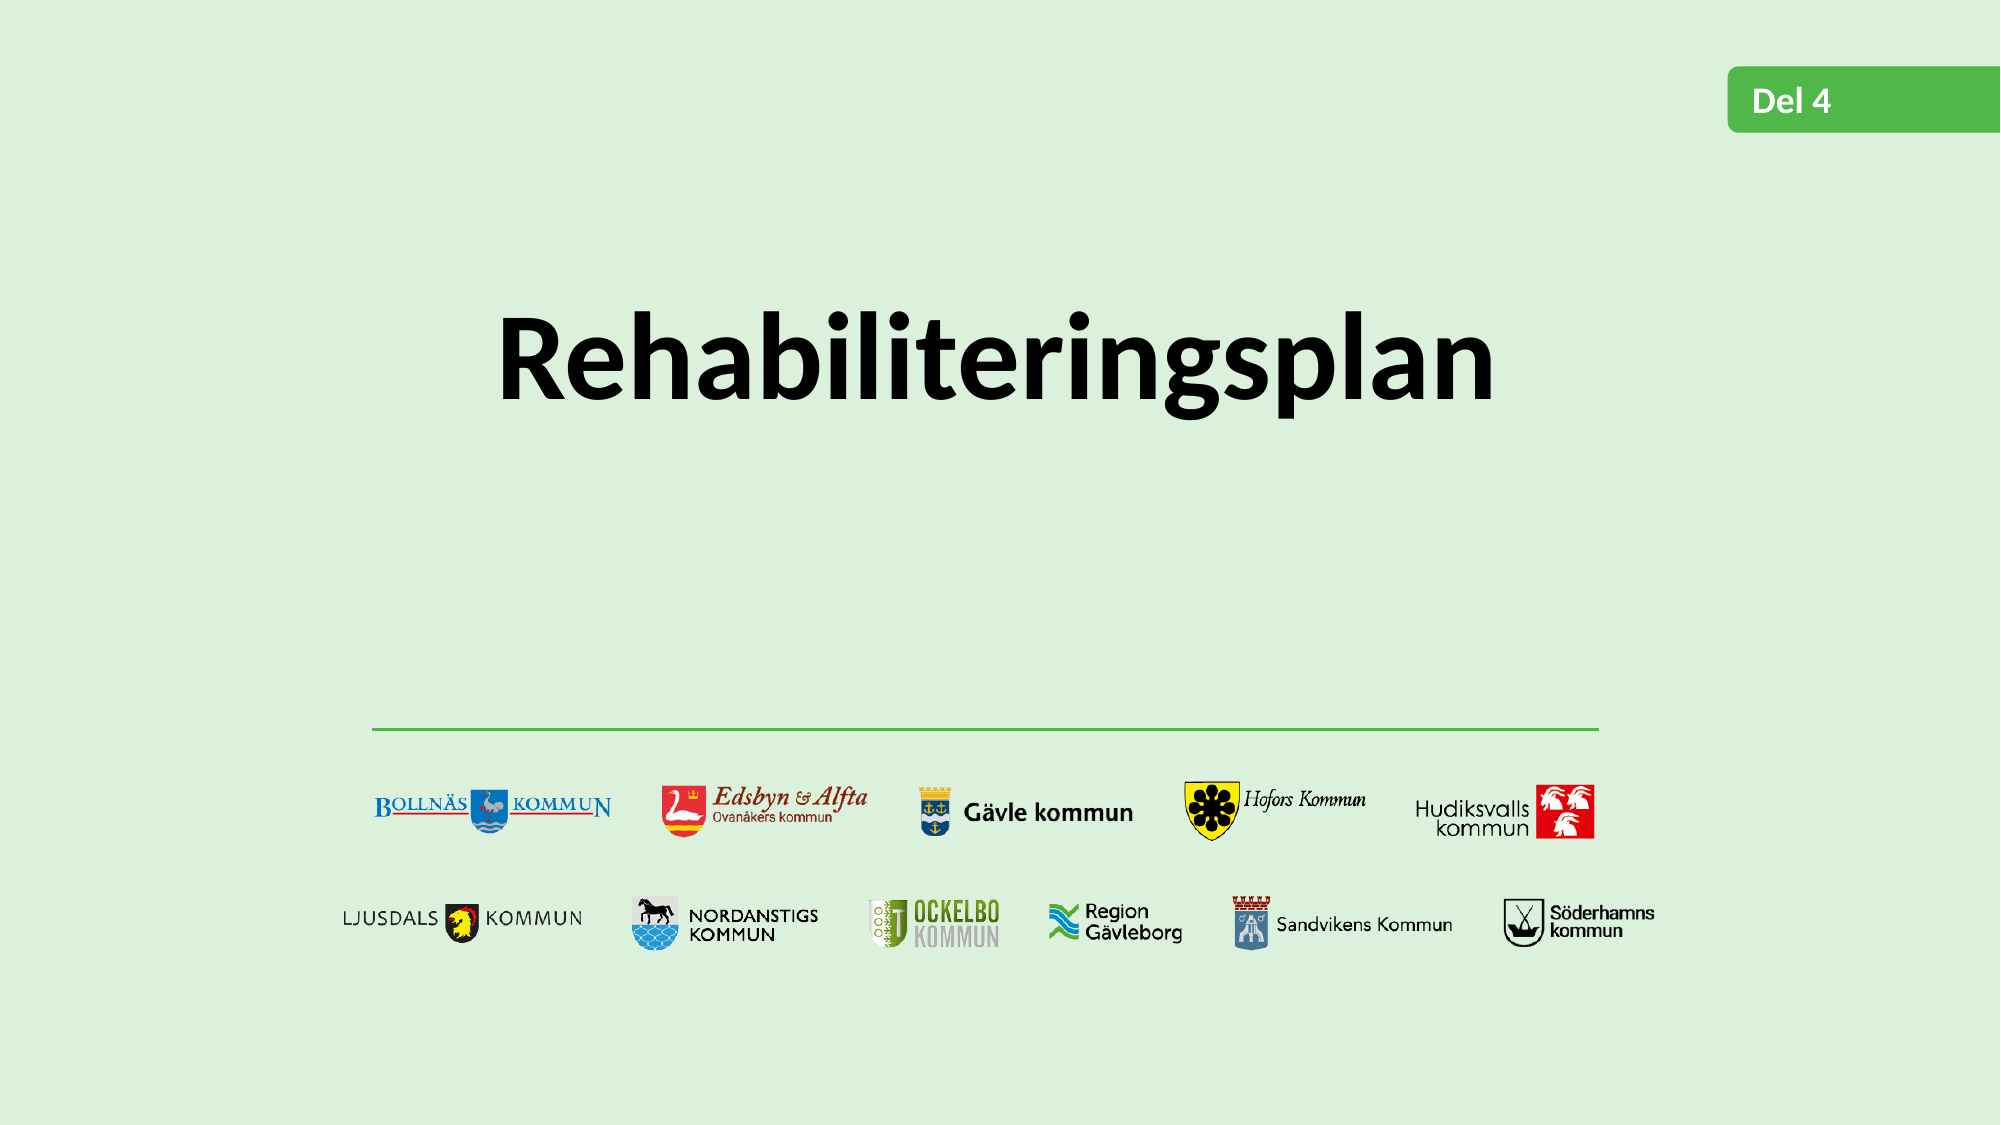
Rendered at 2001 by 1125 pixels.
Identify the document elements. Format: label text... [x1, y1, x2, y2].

text_box Del 4 [1737, 68, 1847, 129]
text_box [1726, 65, 2000, 134]
picture [281, 729, 1718, 1020]
text_box Rehabiliteringsplan [174, 266, 1820, 432]
